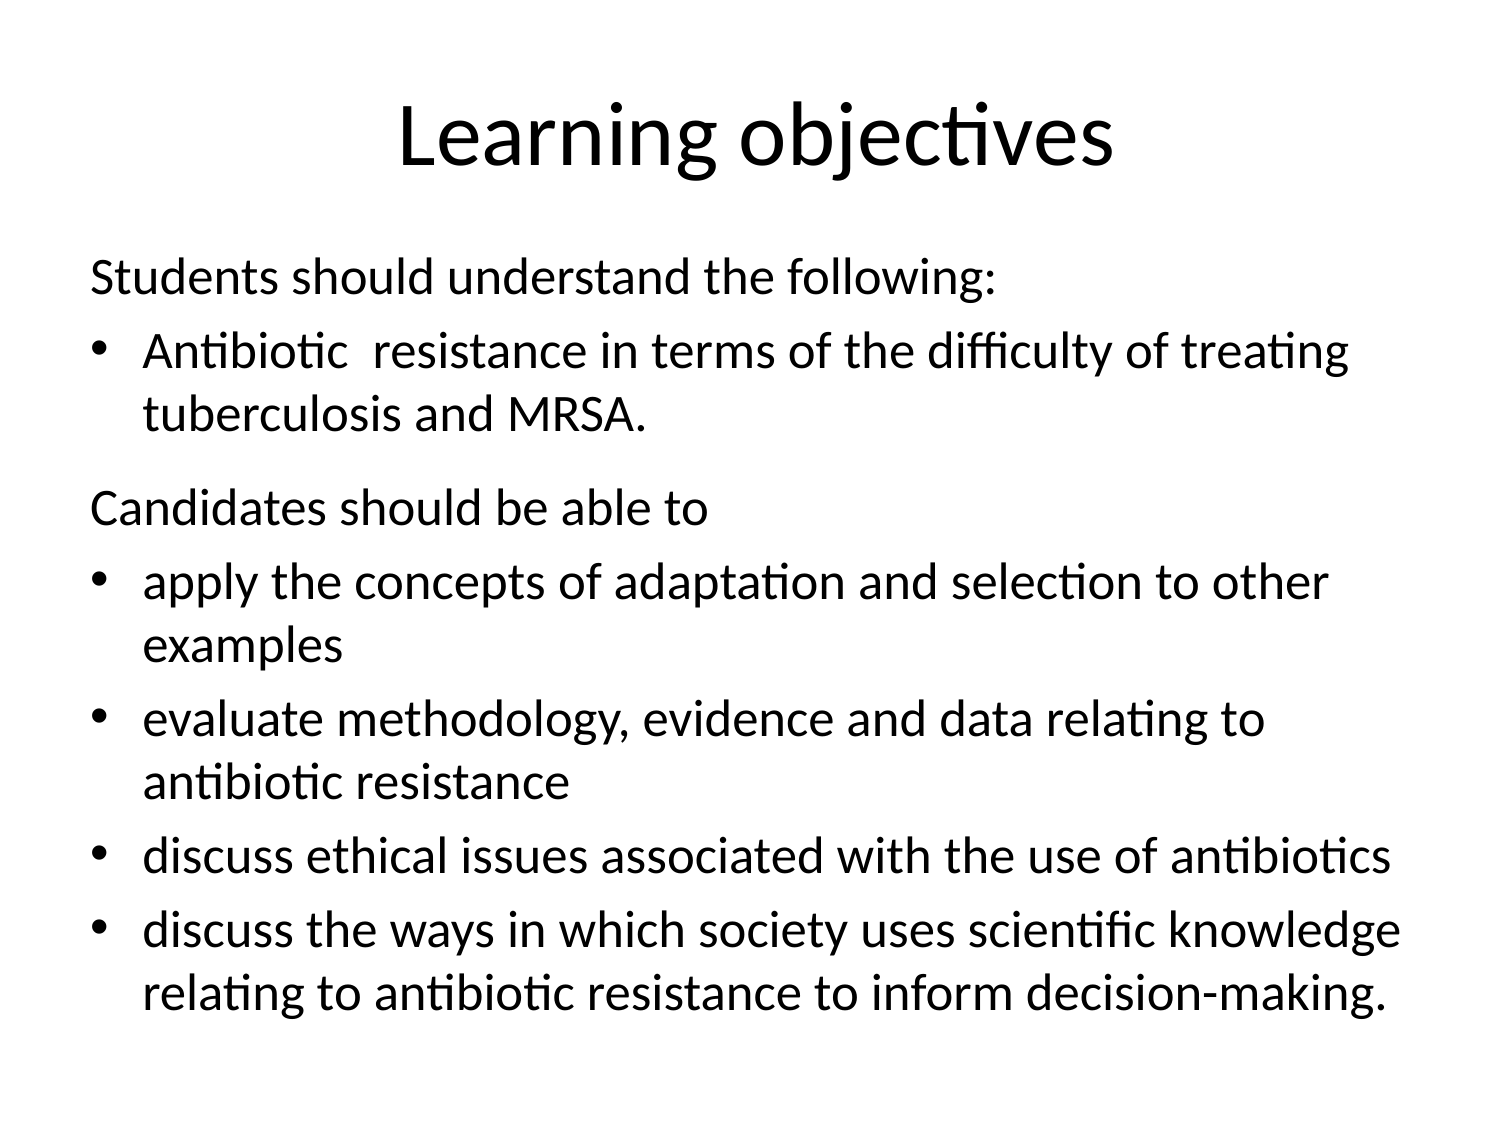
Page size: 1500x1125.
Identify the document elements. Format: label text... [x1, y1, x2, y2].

list Students should understand the following: Antibiotic resistance in terms of the difficulty of treating tuberculosis and MRSA. Candidates should be able to apply the concepts of adaptation and selection to other examples evaluate methodology, evidence and data relating to antibiotic resistance discuss ethical issues associated with the use of antibiotics discuss the ways in which society uses scientific knowledge relating to antibiotic resistance to inform decision-making. [75, 234, 1425, 1090]
title Learning objectives [82, 35, 1432, 223]
